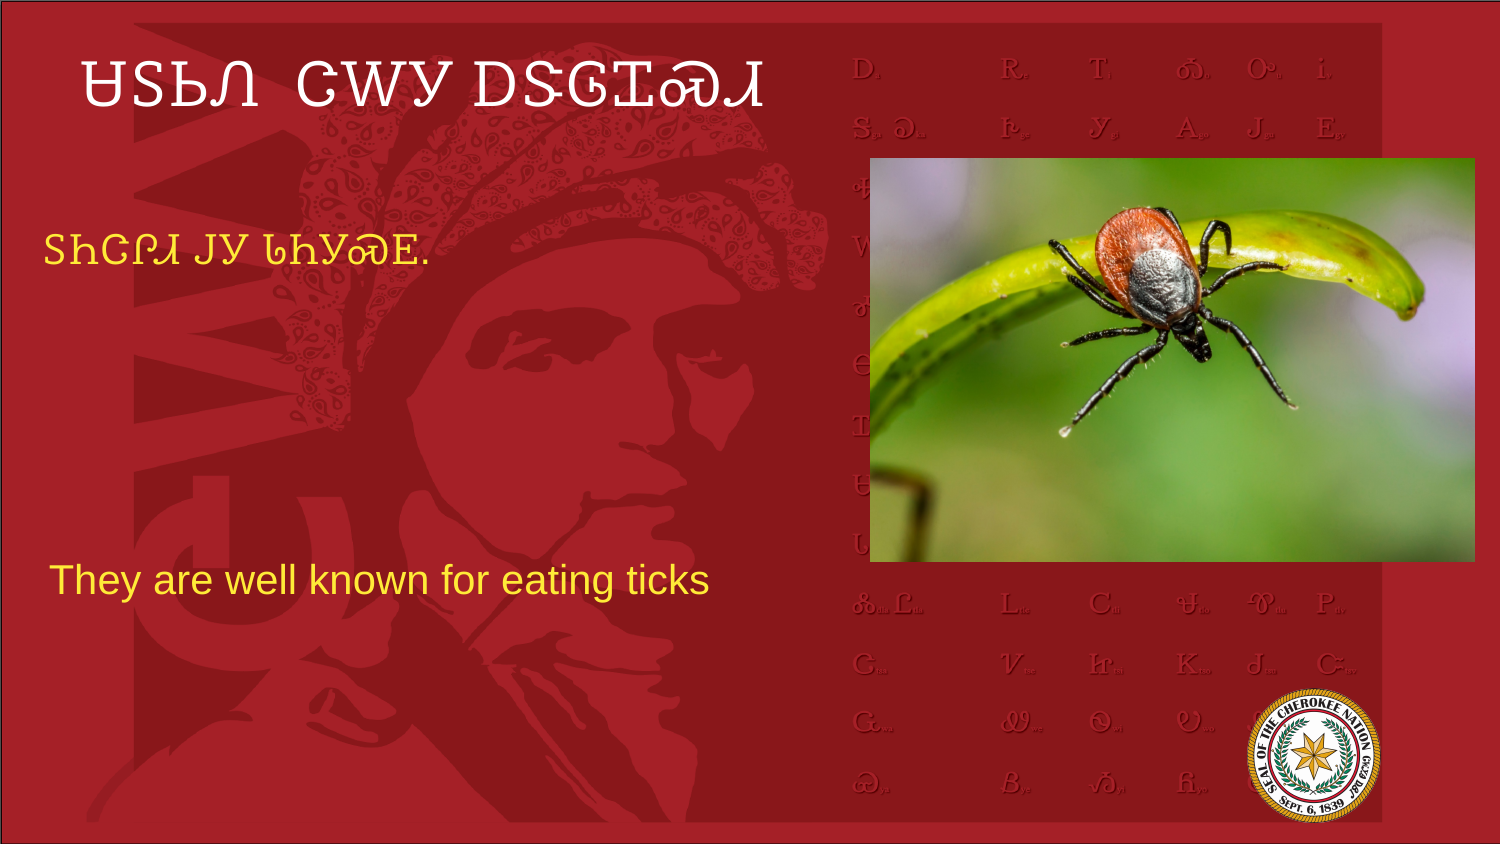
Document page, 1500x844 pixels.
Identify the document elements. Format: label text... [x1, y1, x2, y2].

title ᏌᏚᏏᏁ ᏣᎳᎩ ᎠᏕᎶᏆᏍᏗ [63, 21, 1437, 134]
list ᏚᏂᏣᎵᏗ ᎫᎩ ᏓᏂᎩᏍᎬ. [26, 200, 839, 432]
picture [0, 0, 1500, 844]
list They are well known for eating ticks [33, 530, 846, 812]
